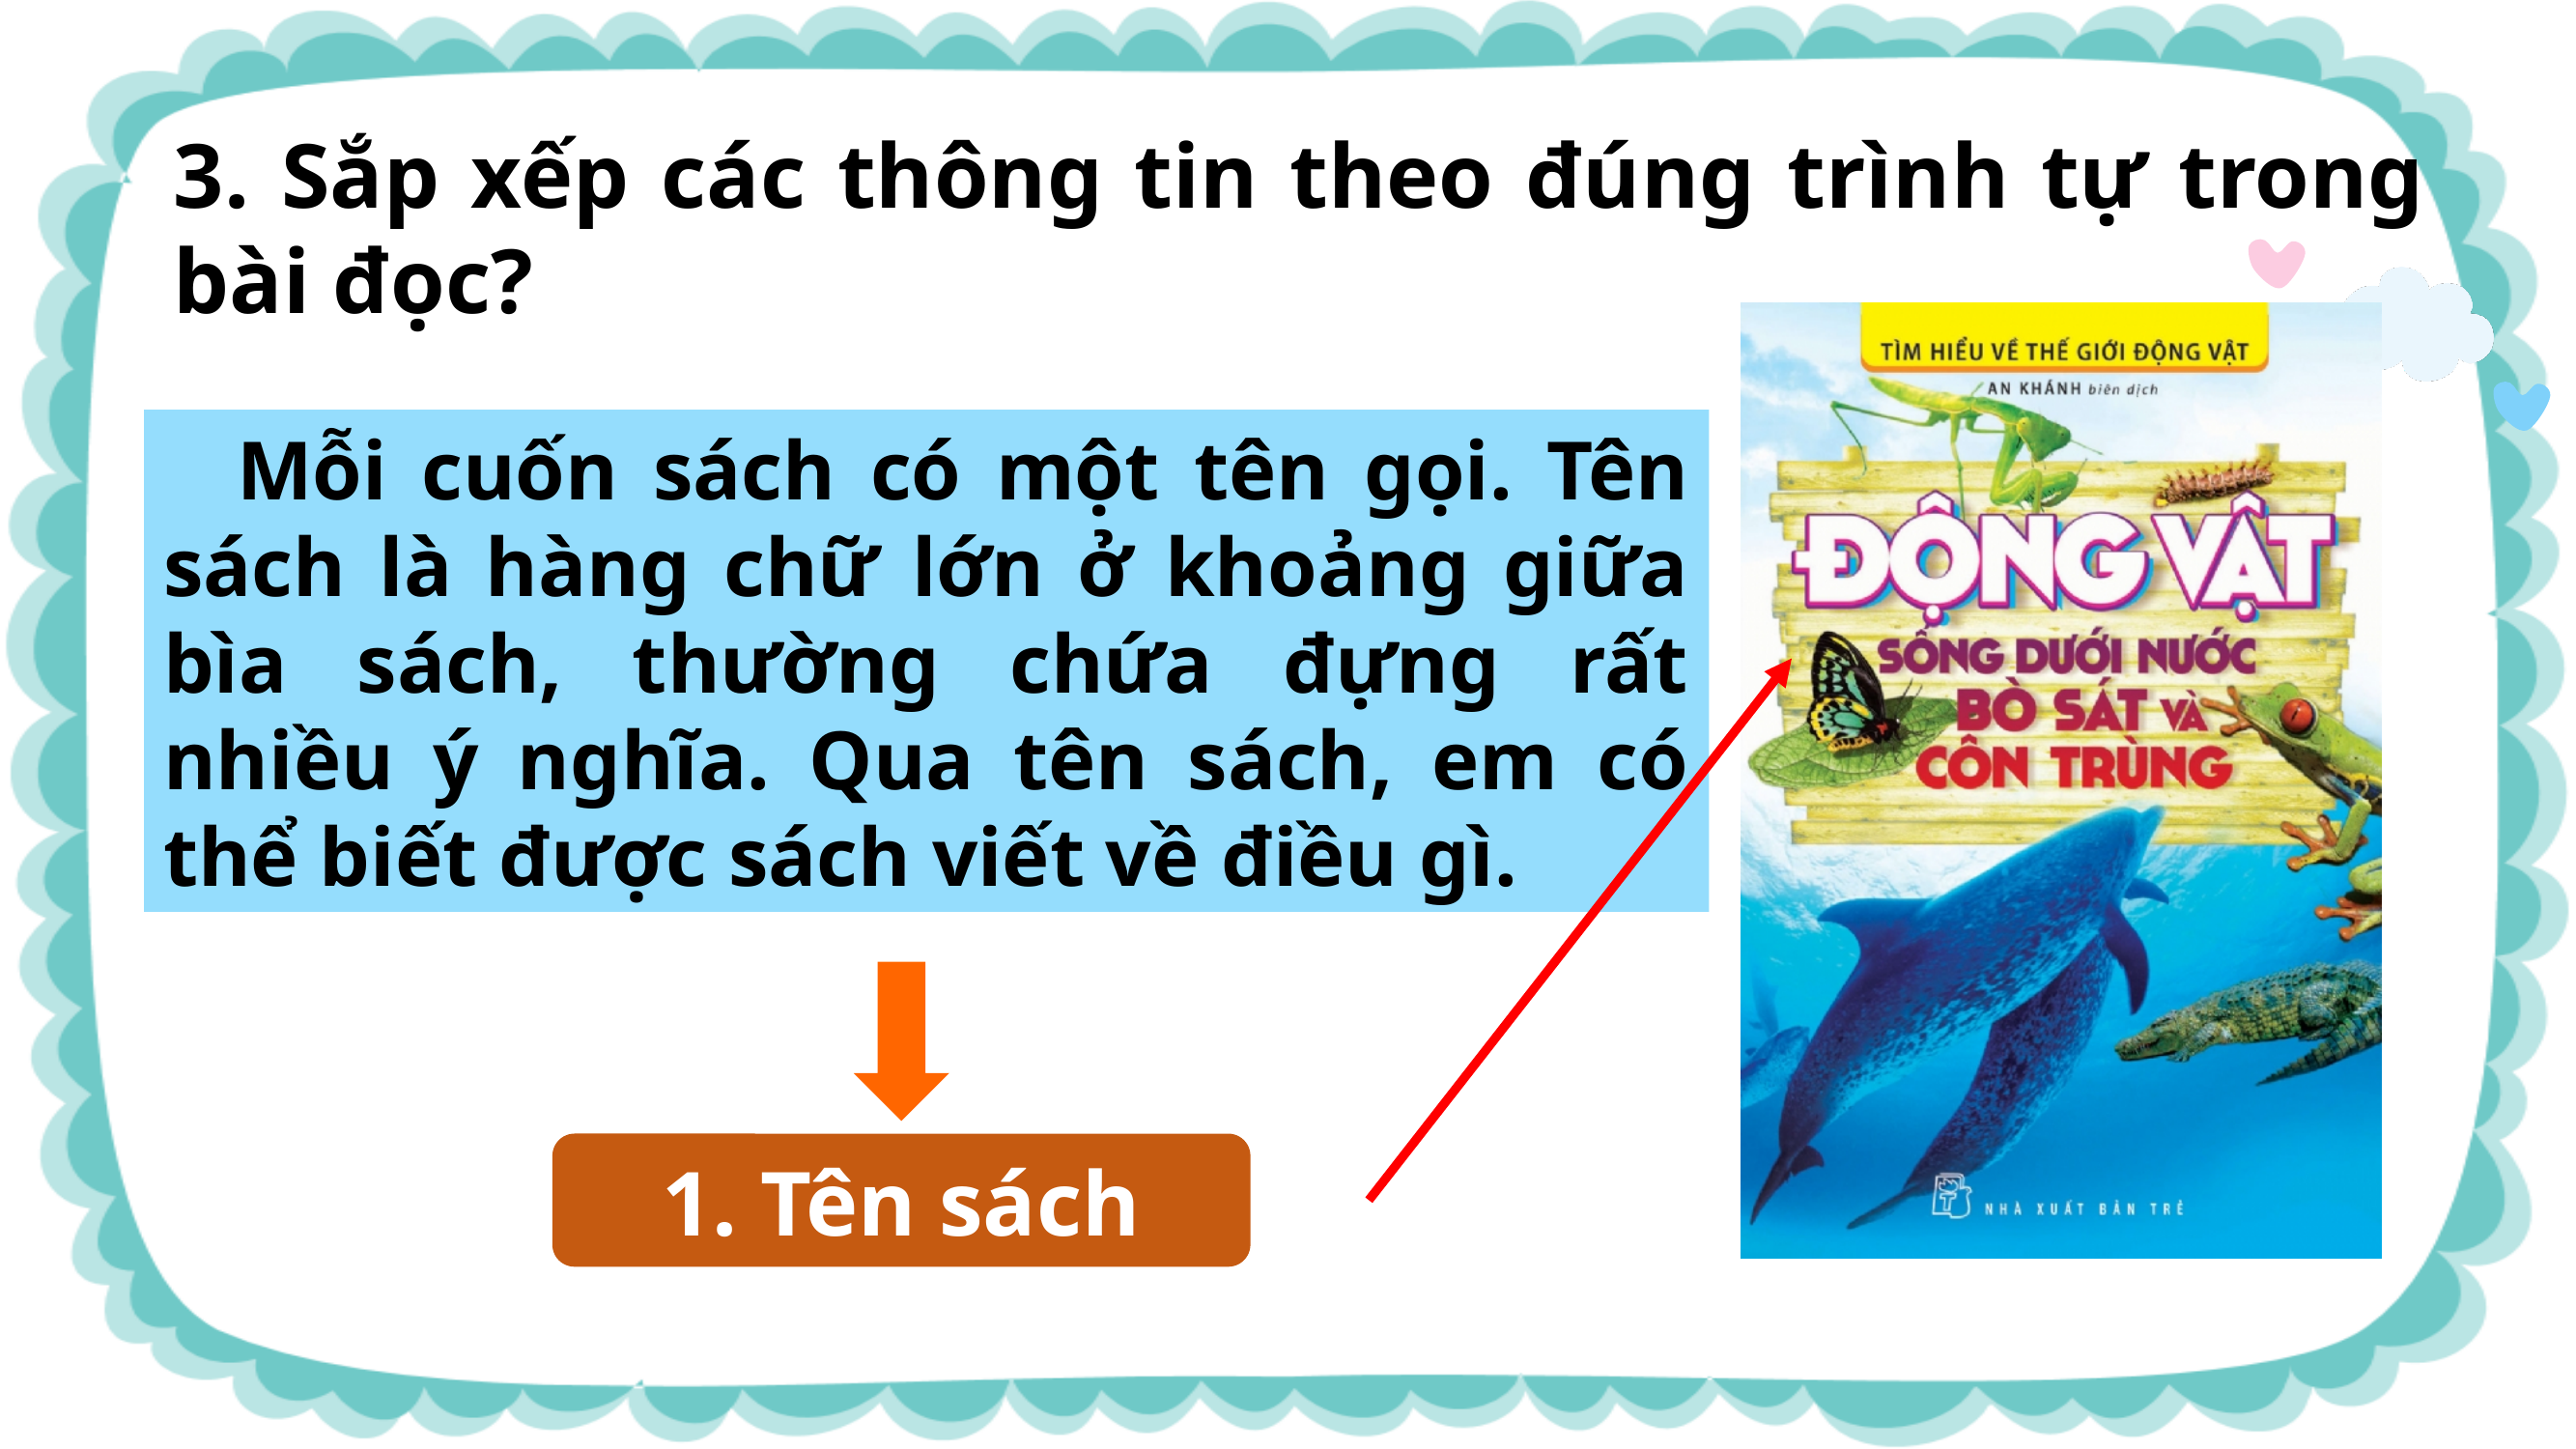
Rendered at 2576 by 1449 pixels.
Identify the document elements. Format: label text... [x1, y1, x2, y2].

text_box Mỗi cuốn sách có một tên gọi. Tên sách là hàng chữ lớn ở khoảng giữa bìa sách, thường chứa đựng rất nhiều ý nghĩa. Qua tên sách, em có thể biết được sách viết về điều gì. [144, 410, 1710, 912]
text_box [2247, 238, 2307, 290]
text_box 1. Tên sách [551, 1132, 1252, 1268]
picture [0, 0, 2576, 1449]
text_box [1369, 658, 1793, 1201]
text_box 3. Sắp xếp các thông tin theo đúng trình tự trong bài đọc? [158, 112, 2441, 339]
text_box [2492, 381, 2552, 433]
text_box [851, 960, 952, 1122]
